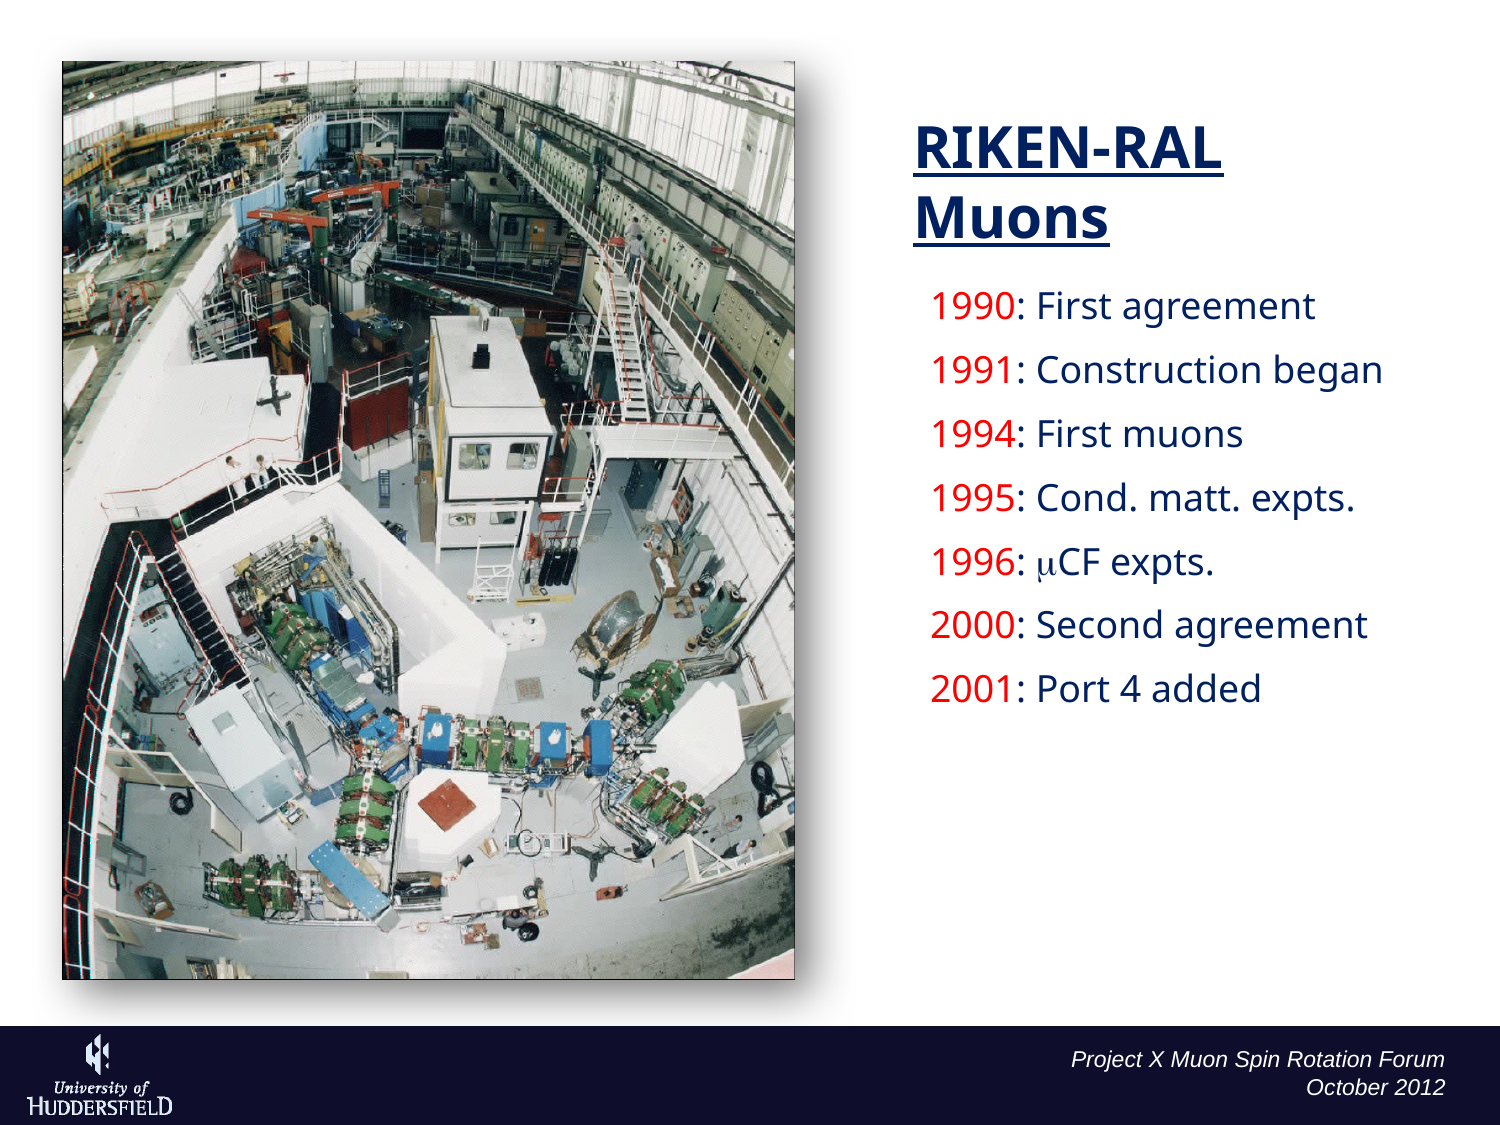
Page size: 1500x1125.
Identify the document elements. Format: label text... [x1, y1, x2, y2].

text_box 1990: First agreement 1991: Construction began 1994: First muons 1995: Cond. matt. expts. 1996: mCF expts. 2000: Second agreement 2001: Port 4 added [915, 274, 1399, 718]
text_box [0, 1025, 1500, 1125]
text_box RIKEN-RAL Muons [898, 102, 1438, 258]
picture [62, 61, 795, 980]
